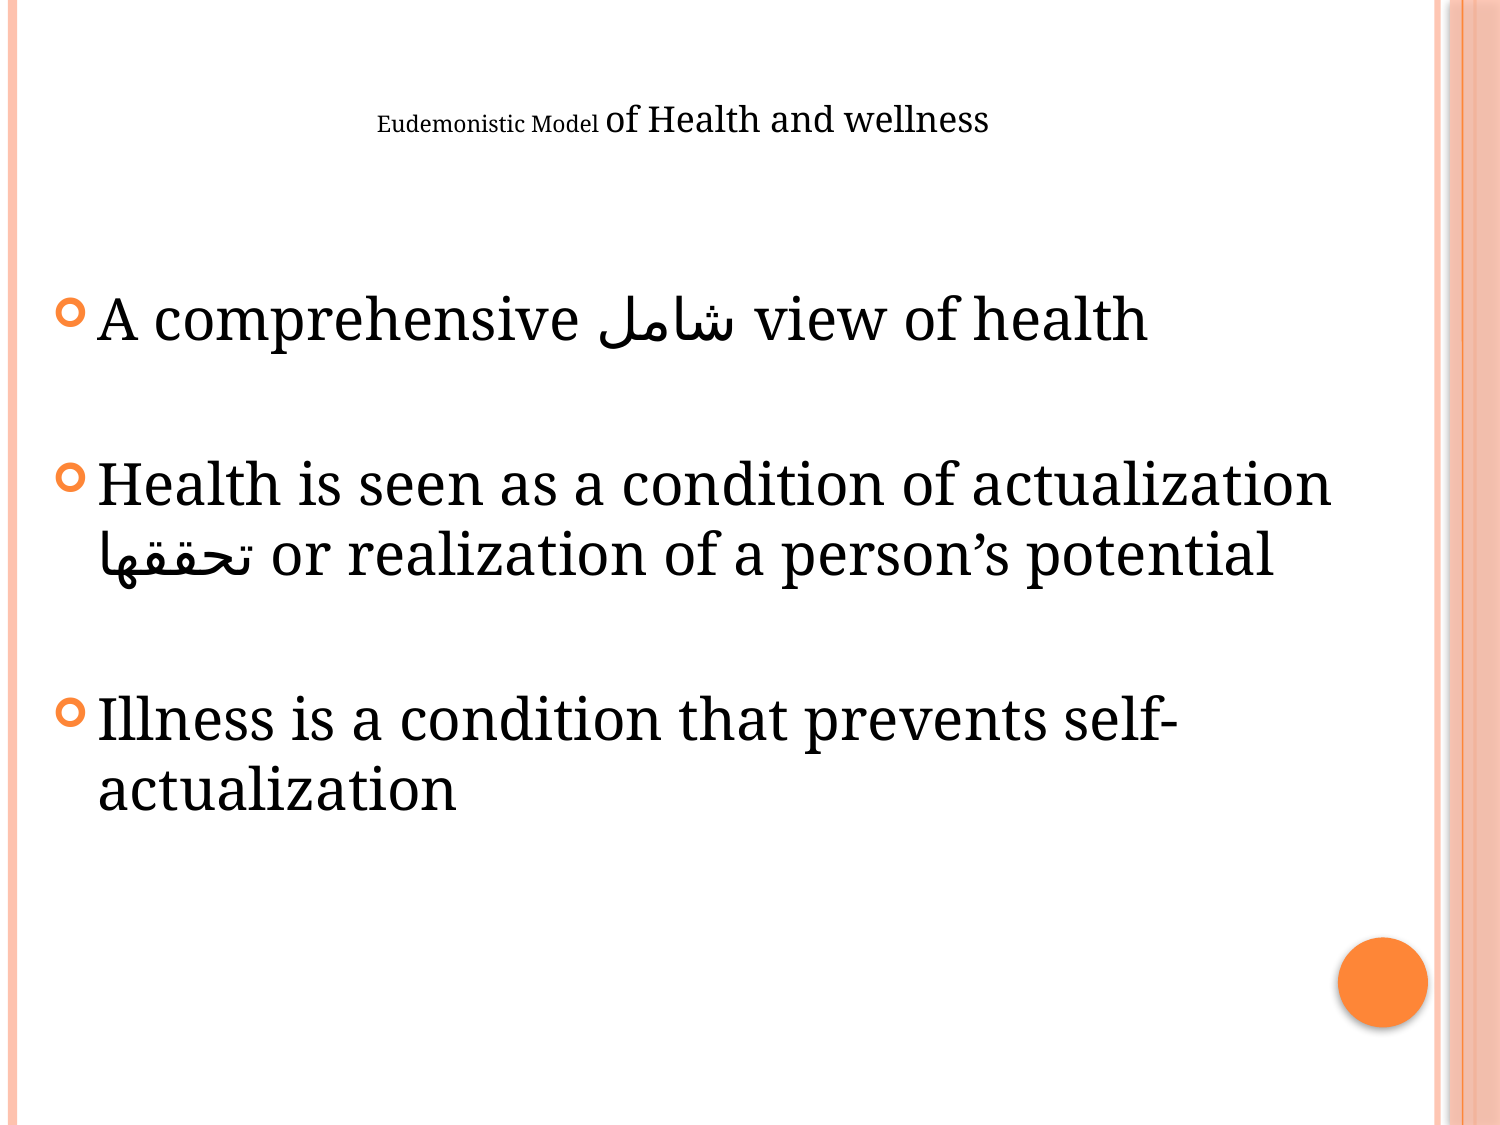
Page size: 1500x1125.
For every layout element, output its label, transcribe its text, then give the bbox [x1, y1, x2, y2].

list A comprehensive شامل view of health Health is seen as a condition of actualization تحققها or realization of a person’s potential Illness is a condition that prevents self-actualization [37, 275, 1438, 1075]
title Eudemonistic Model of Health and wellness [75, 45, 1300, 233]
